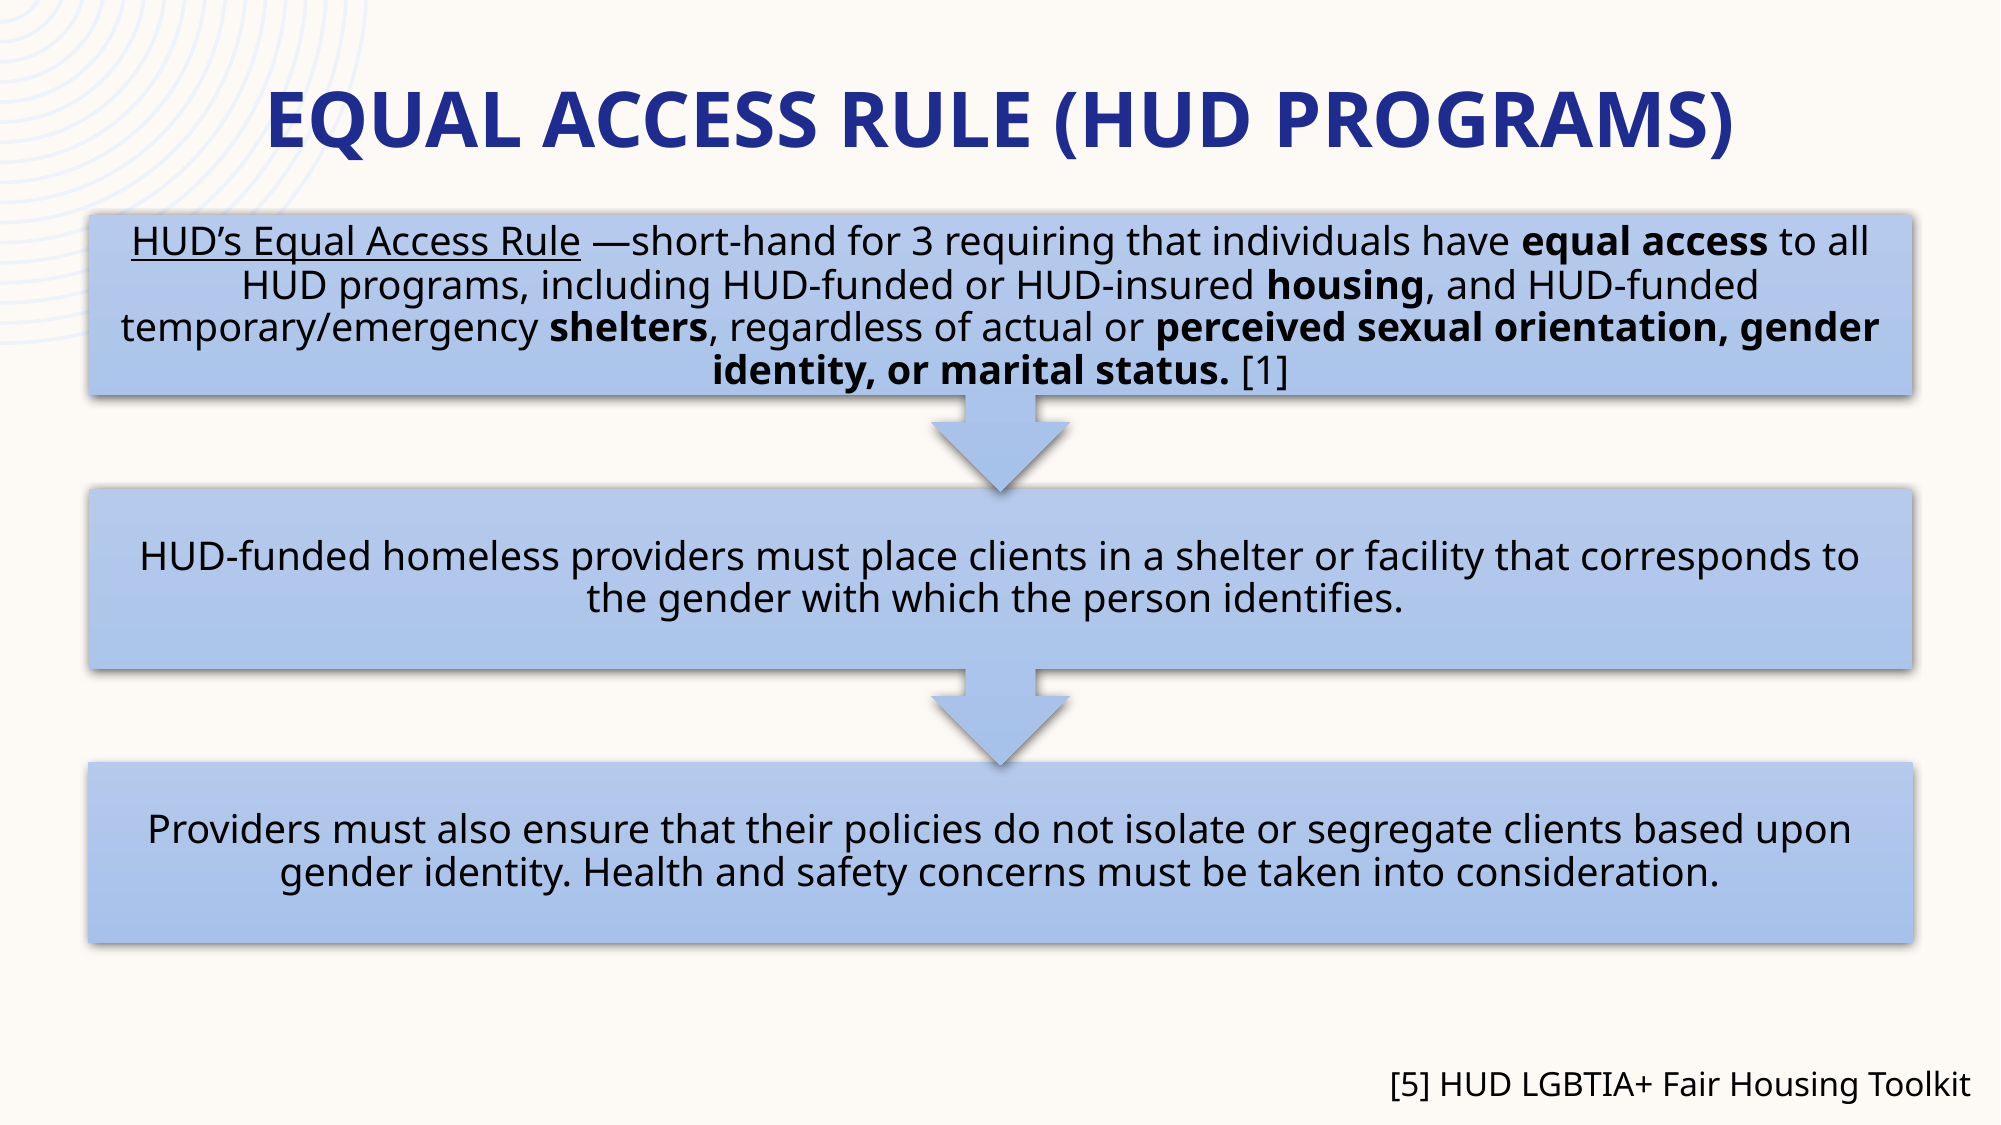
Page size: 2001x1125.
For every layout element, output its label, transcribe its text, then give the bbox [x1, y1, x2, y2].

title Equal access rule (HUD Programs) [124, 73, 1875, 200]
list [88, 214, 1913, 943]
text_box [5] HUD LGBTIA+ Fair Housing Toolkit [1374, 1055, 2000, 1125]
